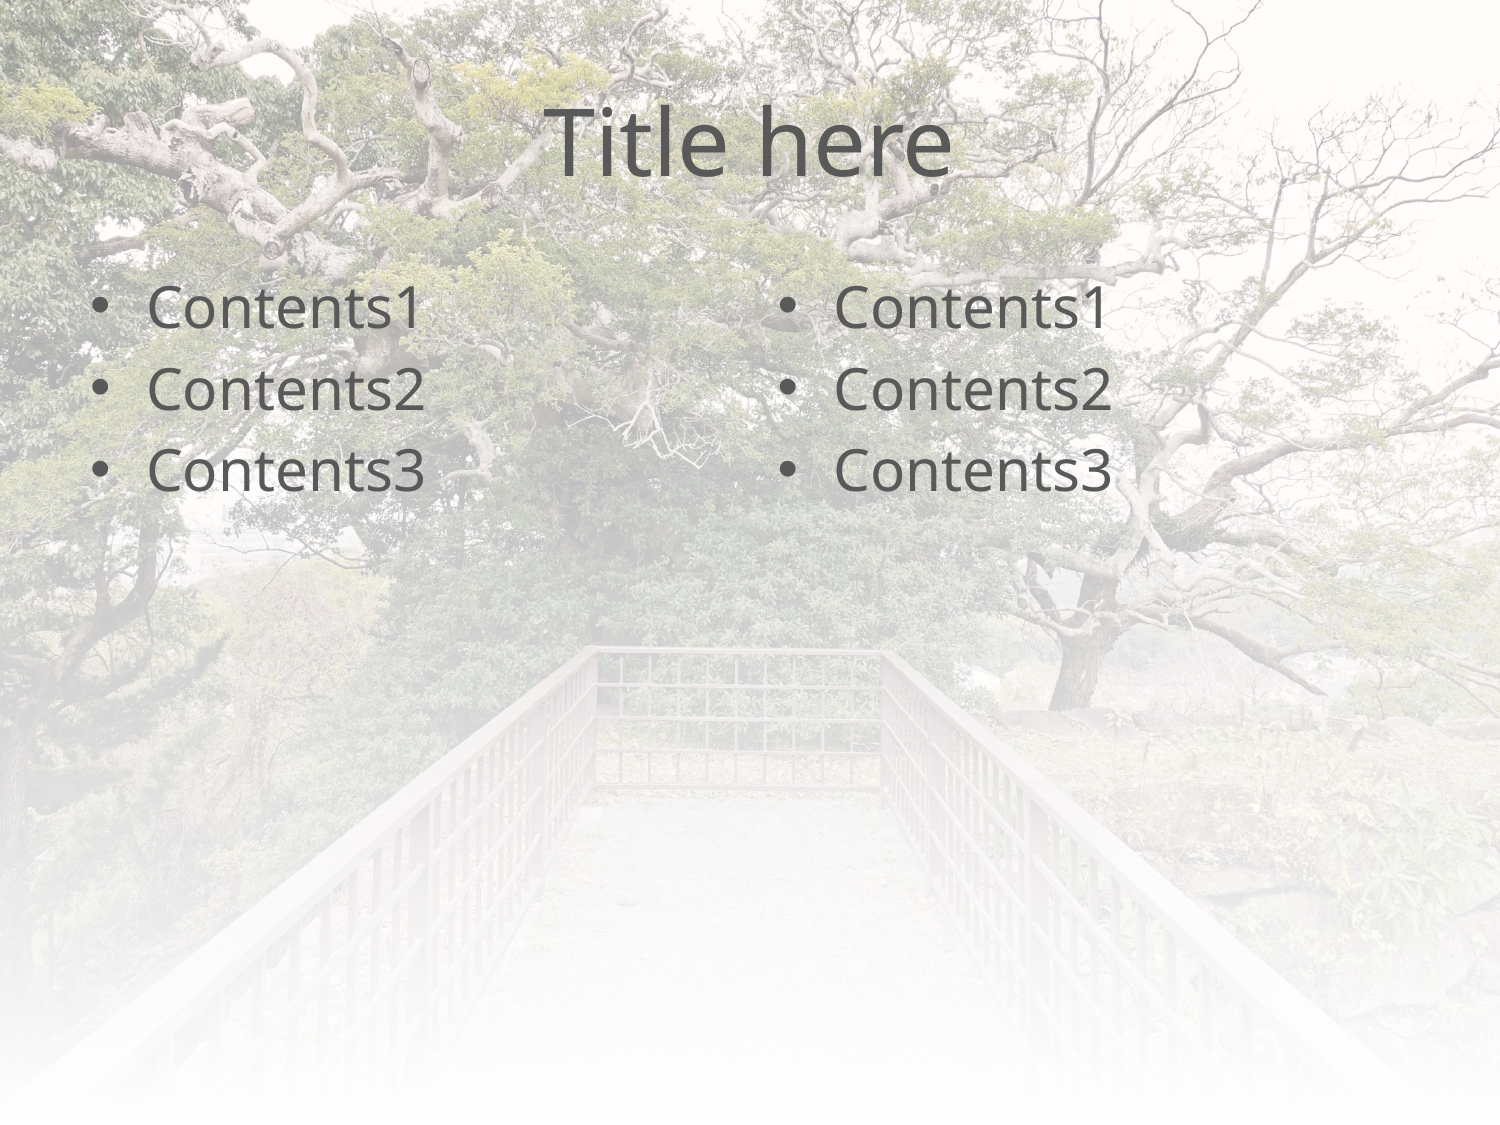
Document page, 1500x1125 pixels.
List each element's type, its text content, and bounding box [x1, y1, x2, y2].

list Contents1 Contents2 Contents3 [75, 262, 738, 1005]
list Contents1 Contents2 Contents3 [762, 262, 1425, 1005]
text_box [0, 0, 1500, 1125]
title Title here [75, 45, 1425, 233]
